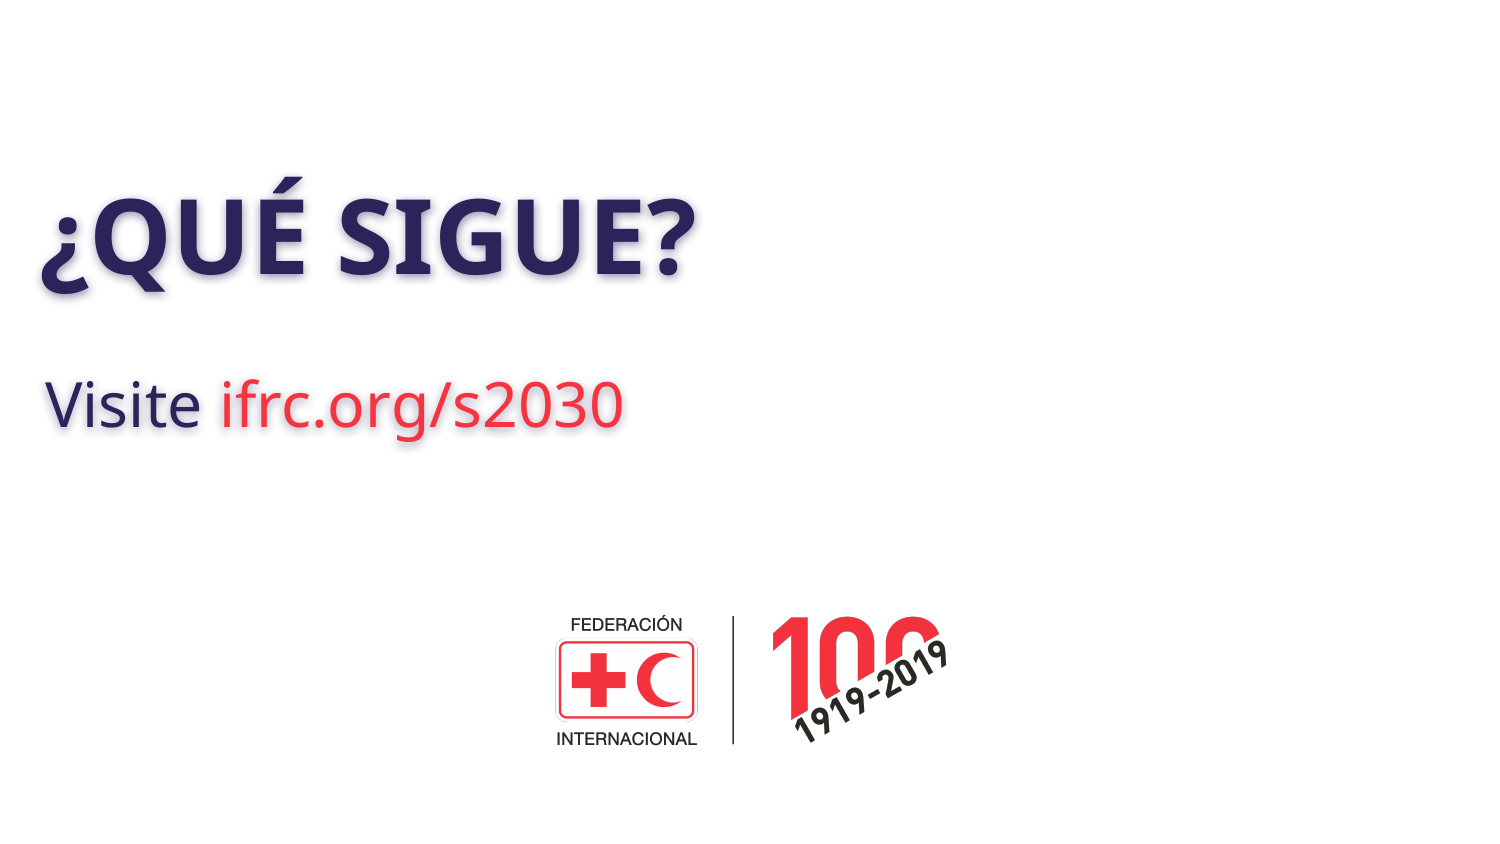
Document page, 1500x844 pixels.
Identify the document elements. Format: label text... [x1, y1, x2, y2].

picture [477, 532, 1023, 828]
title ¿QUÉ SIGUE? [24, 54, 1057, 411]
text_box Visite ifrc.org/s2030 [30, 300, 865, 495]
